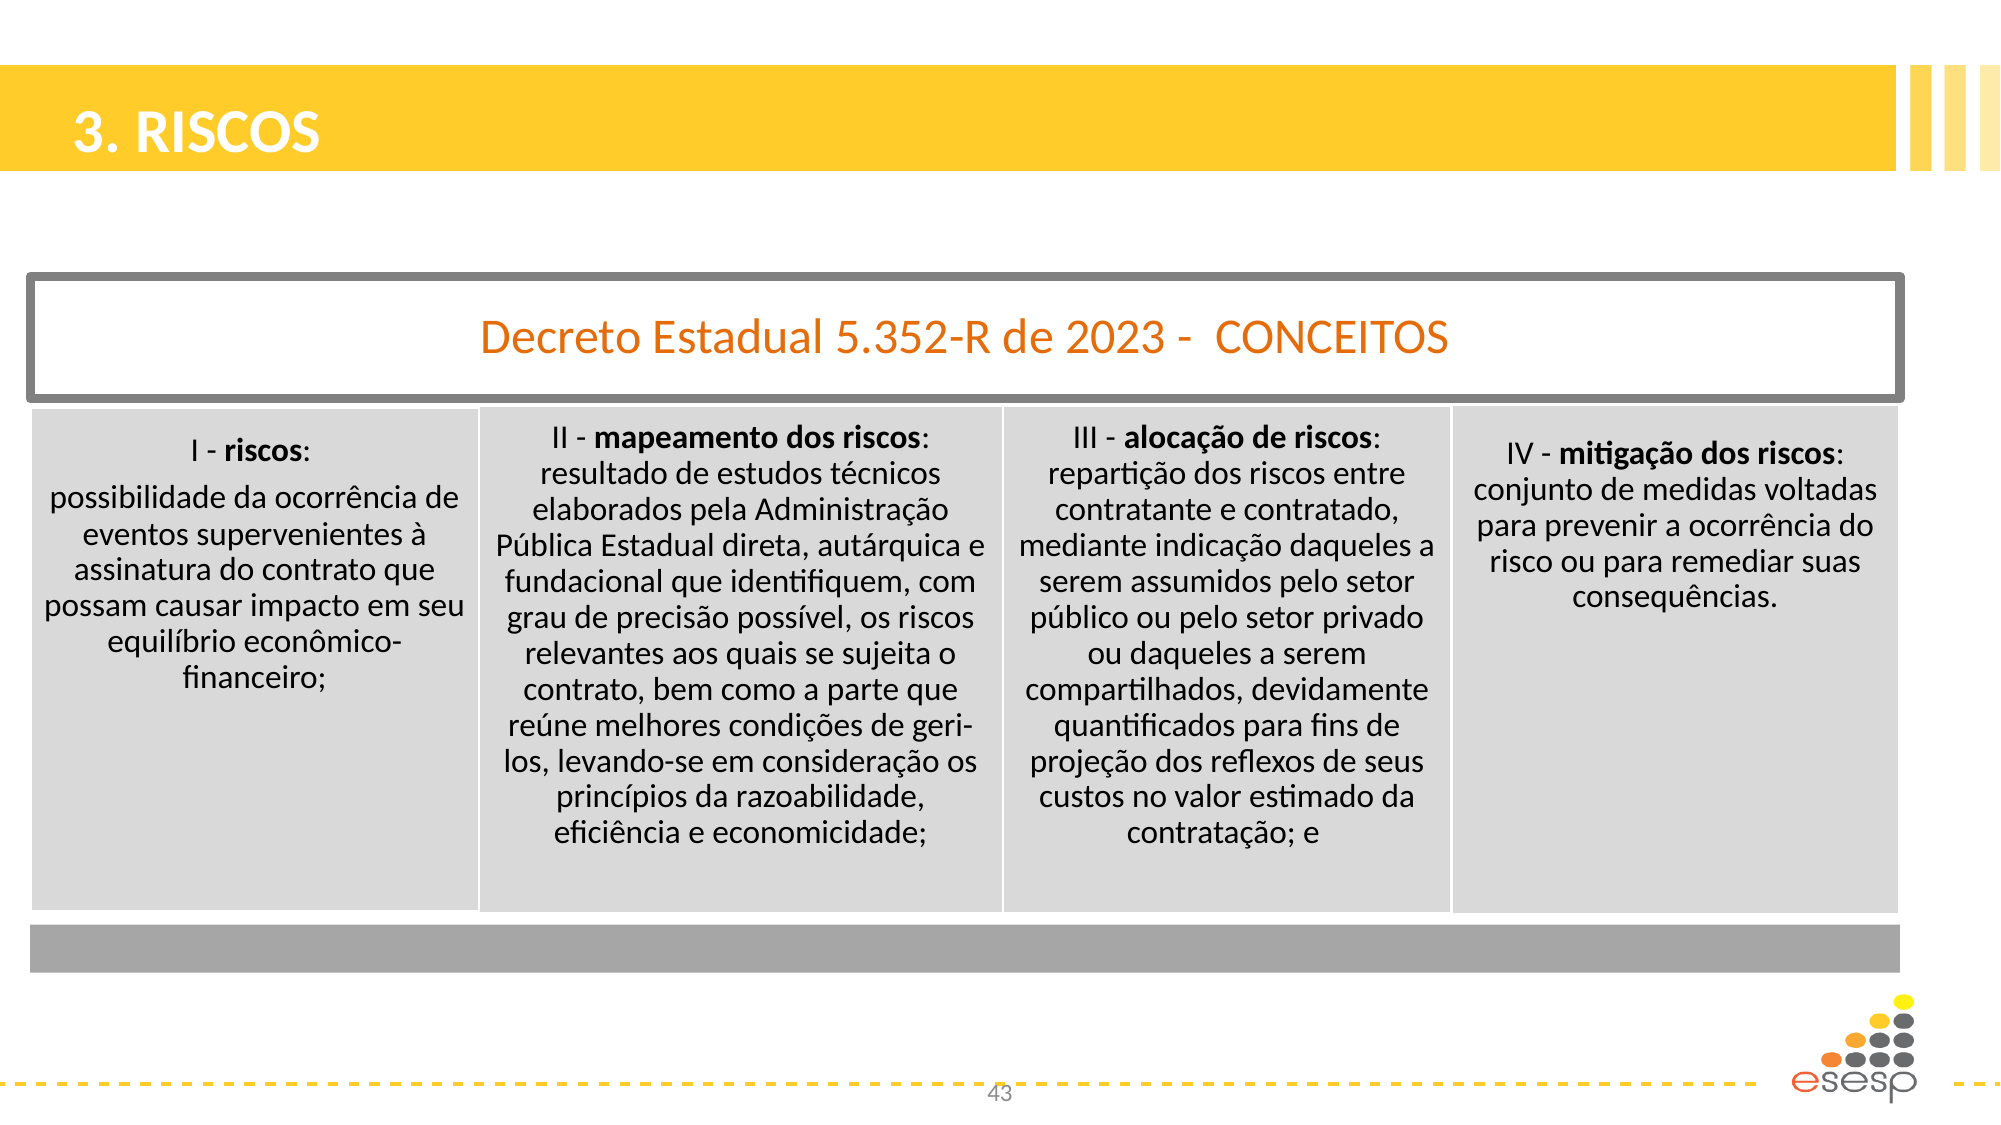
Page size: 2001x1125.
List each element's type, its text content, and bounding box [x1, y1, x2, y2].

title 3. RISCOS [57, 66, 1819, 171]
slide_number 43 [249, 1058, 1750, 1125]
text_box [29, 172, 1901, 1013]
picture [0, 0, 2001, 1125]
